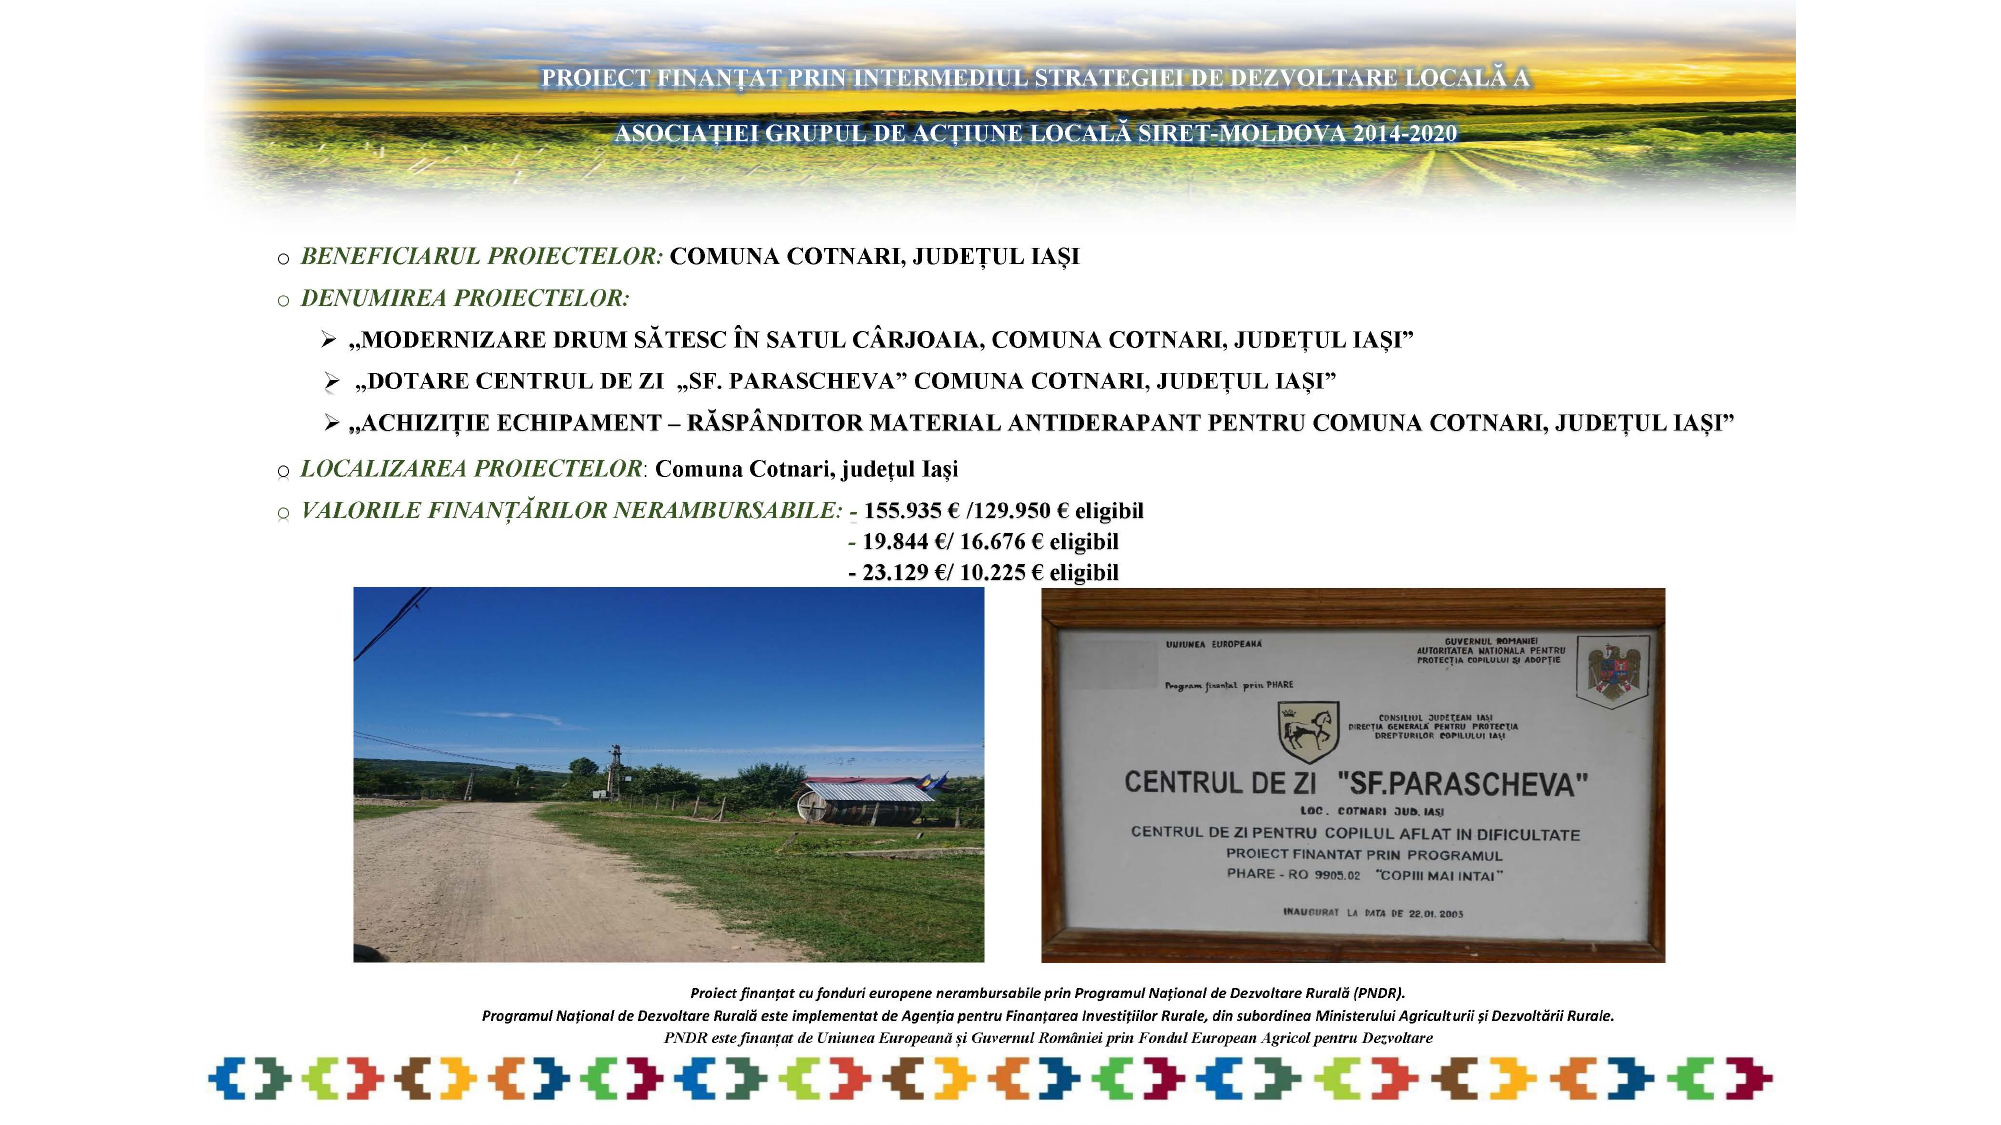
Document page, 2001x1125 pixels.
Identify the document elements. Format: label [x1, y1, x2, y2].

picture [204, 0, 1796, 1125]
